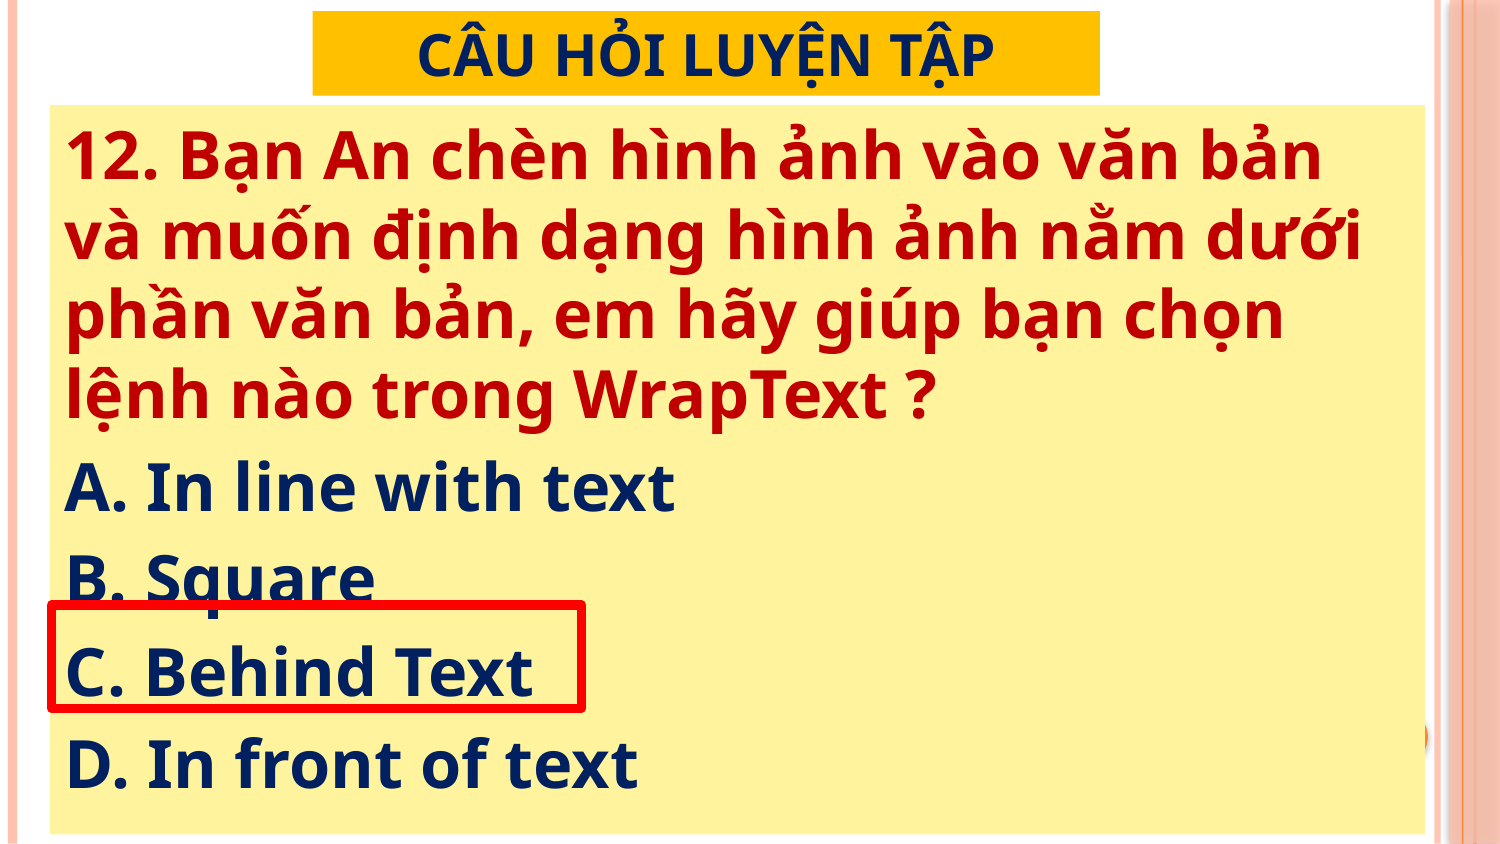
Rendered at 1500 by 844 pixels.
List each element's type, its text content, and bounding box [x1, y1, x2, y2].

list 12. Bạn An chèn hình ảnh vào văn bản và muốn định dạng hình ảnh nằm dưới phần văn bản, em hãy giúp bạn chọn lệnh nào trong WrapText ? A. In line with text B. Square C. Behind Text D. In front of text [50, 105, 1425, 835]
text_box CÂU HỎI LUYỆN TẬP [312, 11, 1100, 96]
text_box [49, 603, 583, 710]
